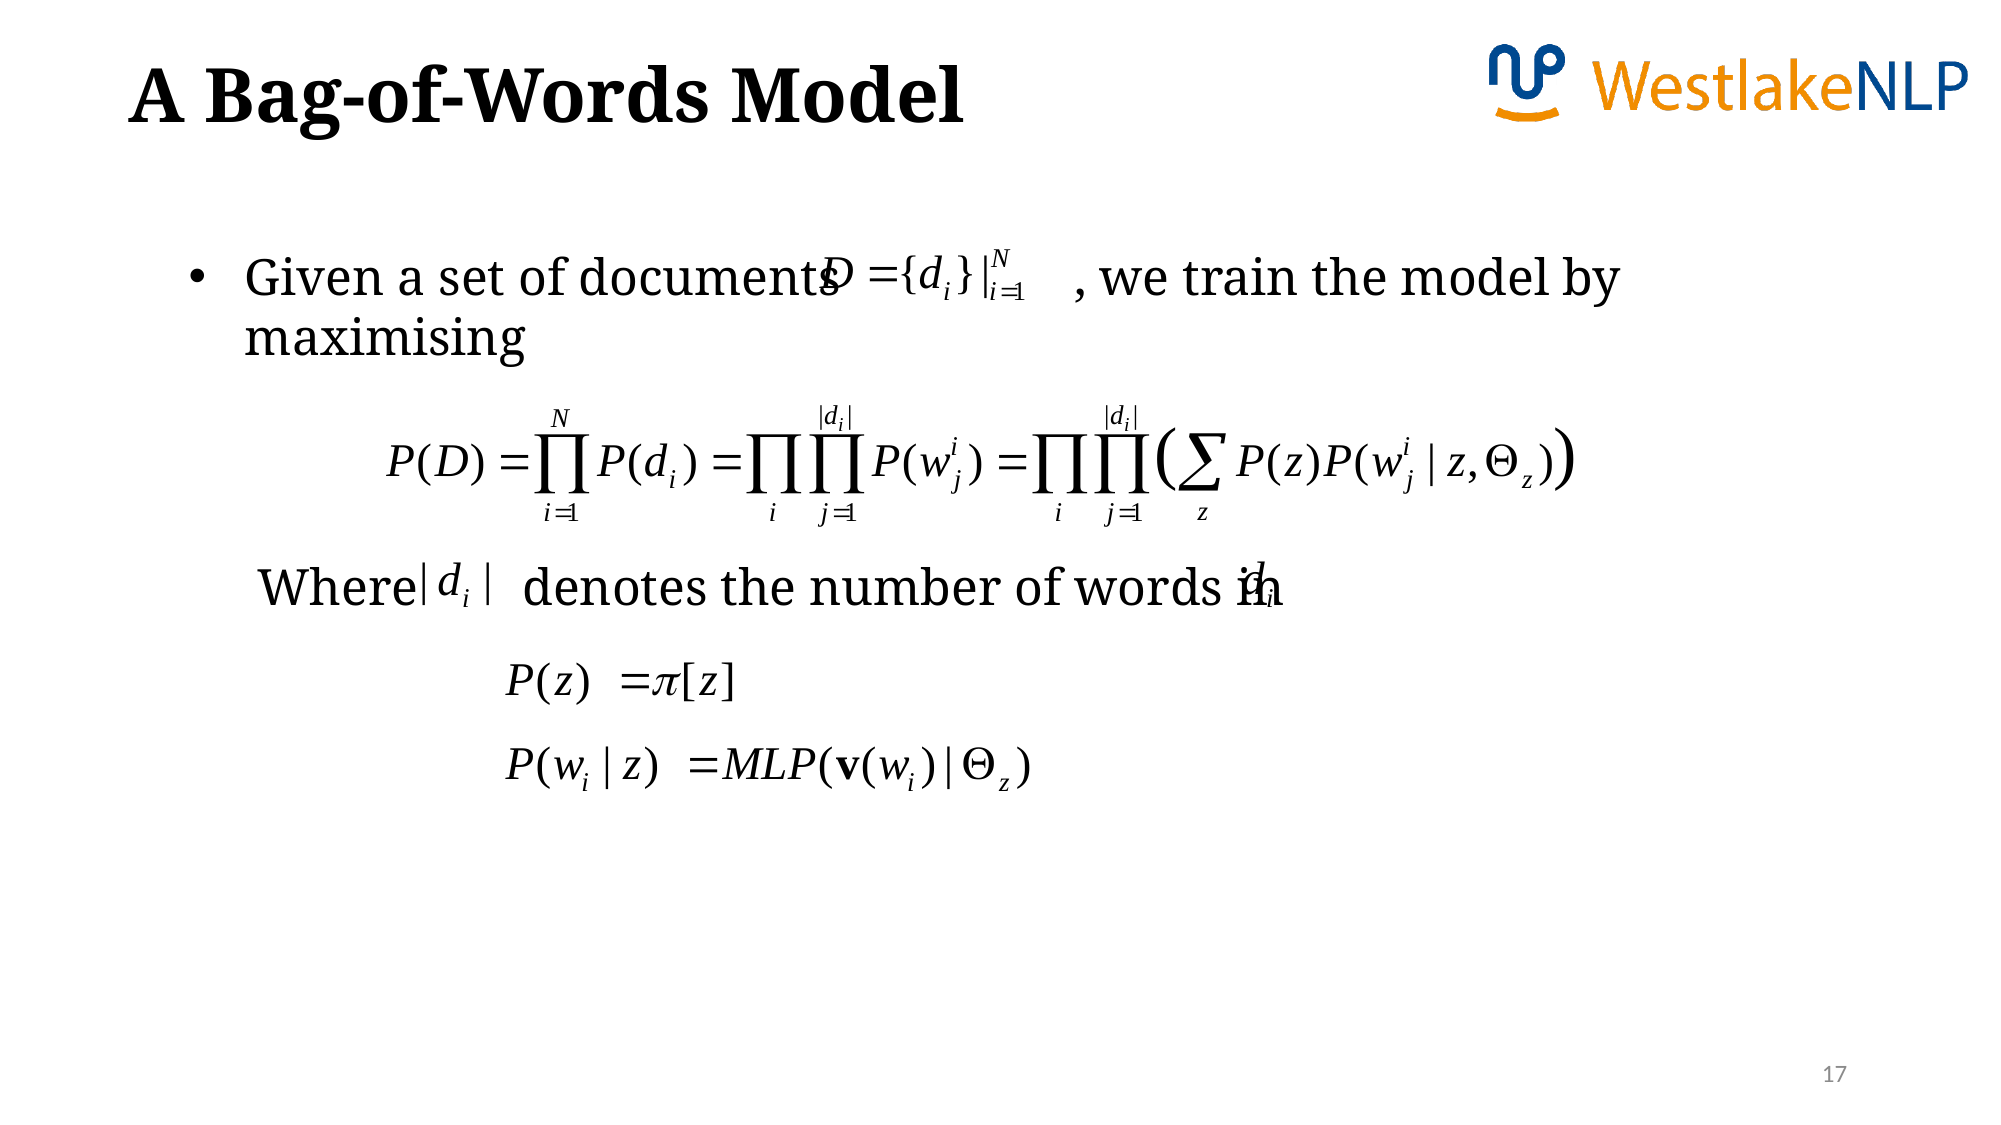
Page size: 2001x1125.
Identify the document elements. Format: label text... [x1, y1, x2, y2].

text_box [1234, 548, 1282, 619]
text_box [496, 732, 1040, 804]
picture [1459, 0, 2000, 170]
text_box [496, 652, 744, 716]
text_box A Bag-of-Words Model [114, 40, 1164, 146]
text_box Where denotes the number of words in [242, 548, 1561, 624]
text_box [414, 548, 497, 620]
text_box Given a set of documents , we train the model by maximising [173, 237, 1659, 373]
slide_number 17 [1412, 1042, 1863, 1103]
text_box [811, 237, 1034, 313]
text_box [377, 393, 1585, 539]
